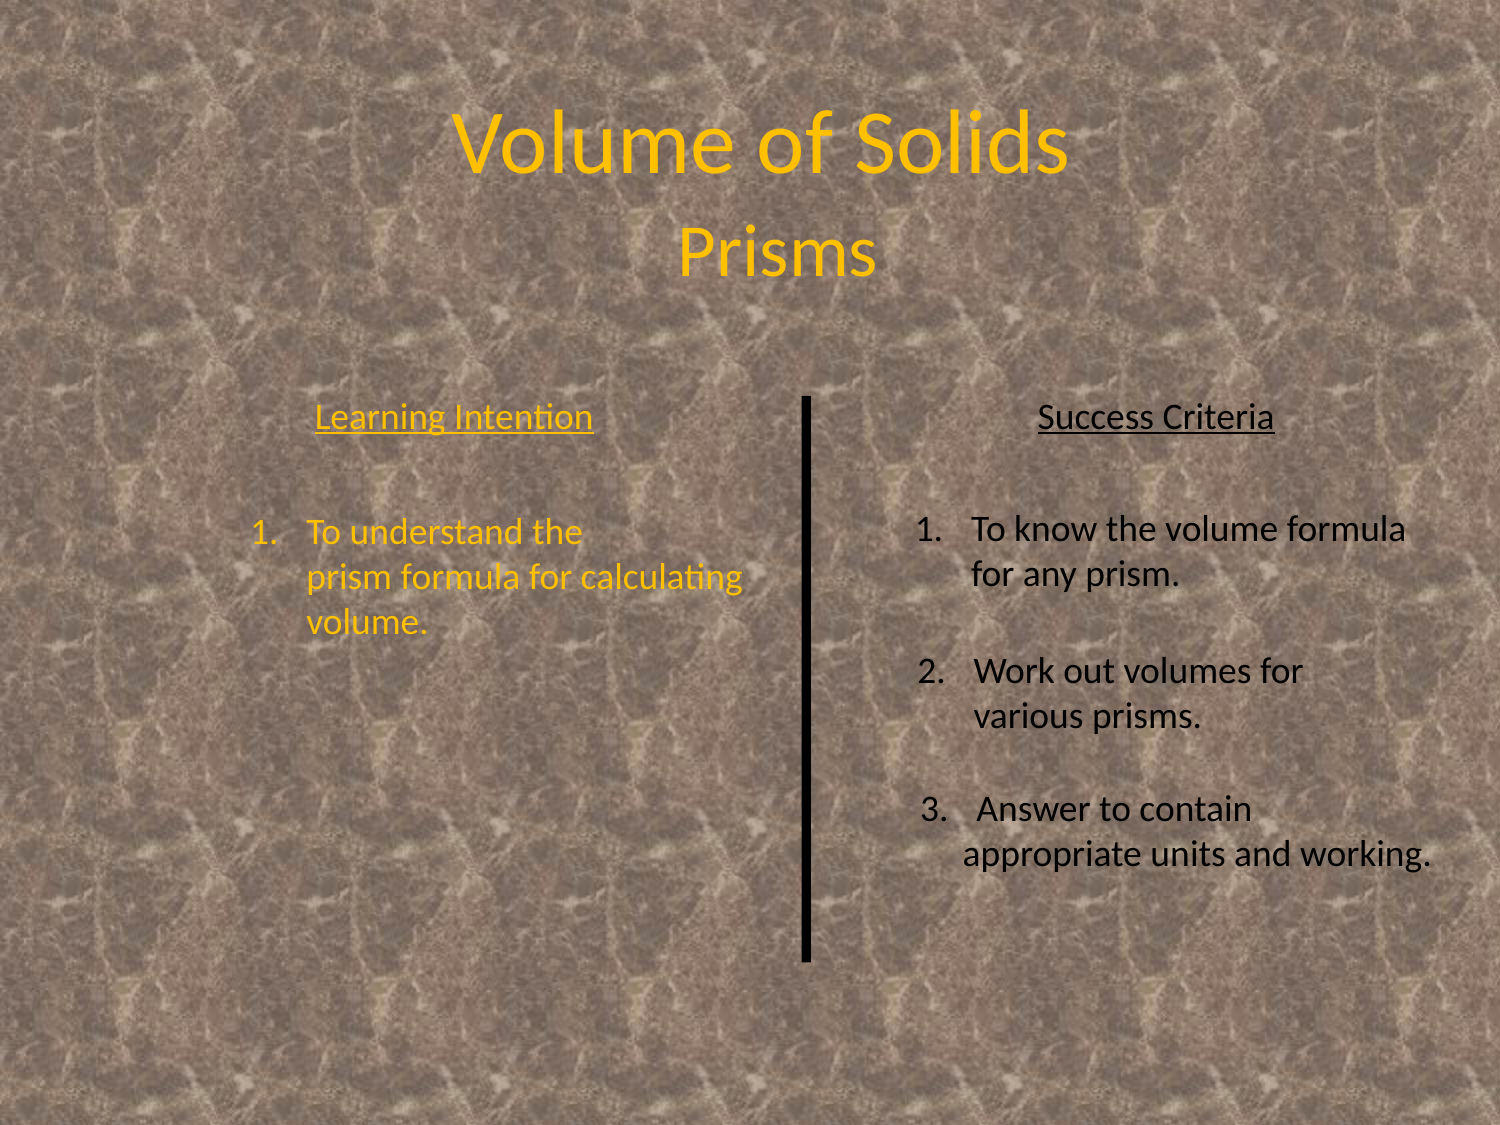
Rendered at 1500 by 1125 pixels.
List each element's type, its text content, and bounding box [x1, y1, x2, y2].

text_box Learning Intention [300, 384, 609, 445]
text_box To understand the prism formula for calculating volume. [160, 499, 798, 650]
picture [0, 0, 1500, 1125]
text_box Work out volumes for various prisms. [902, 638, 1454, 744]
text_box Volume of Solids [171, 42, 1353, 231]
text_box Success Criteria [1022, 384, 1290, 445]
text_box Prisms [663, 193, 894, 299]
text_box Answer to contain appropriate units and working. [905, 776, 1451, 881]
text_box To know the volume formula for any prism. [825, 496, 1454, 602]
